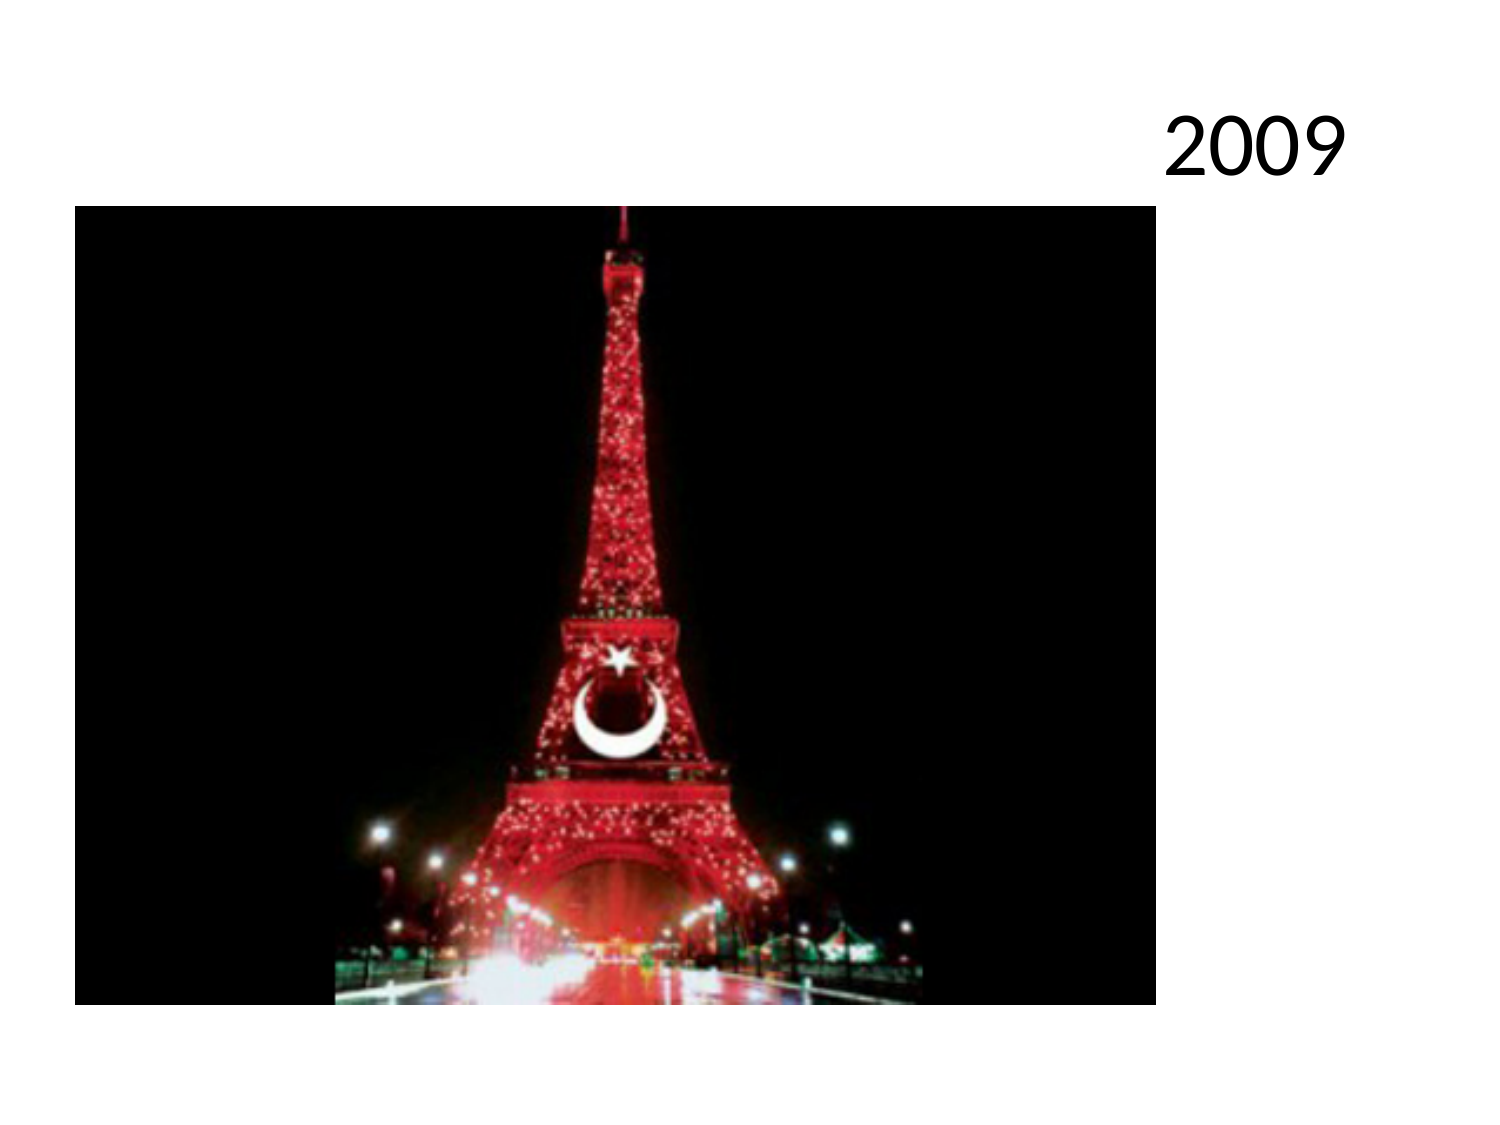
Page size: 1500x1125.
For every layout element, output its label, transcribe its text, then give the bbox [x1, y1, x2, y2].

title 2009 [1085, 45, 1425, 233]
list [0, 206, 1342, 1006]
